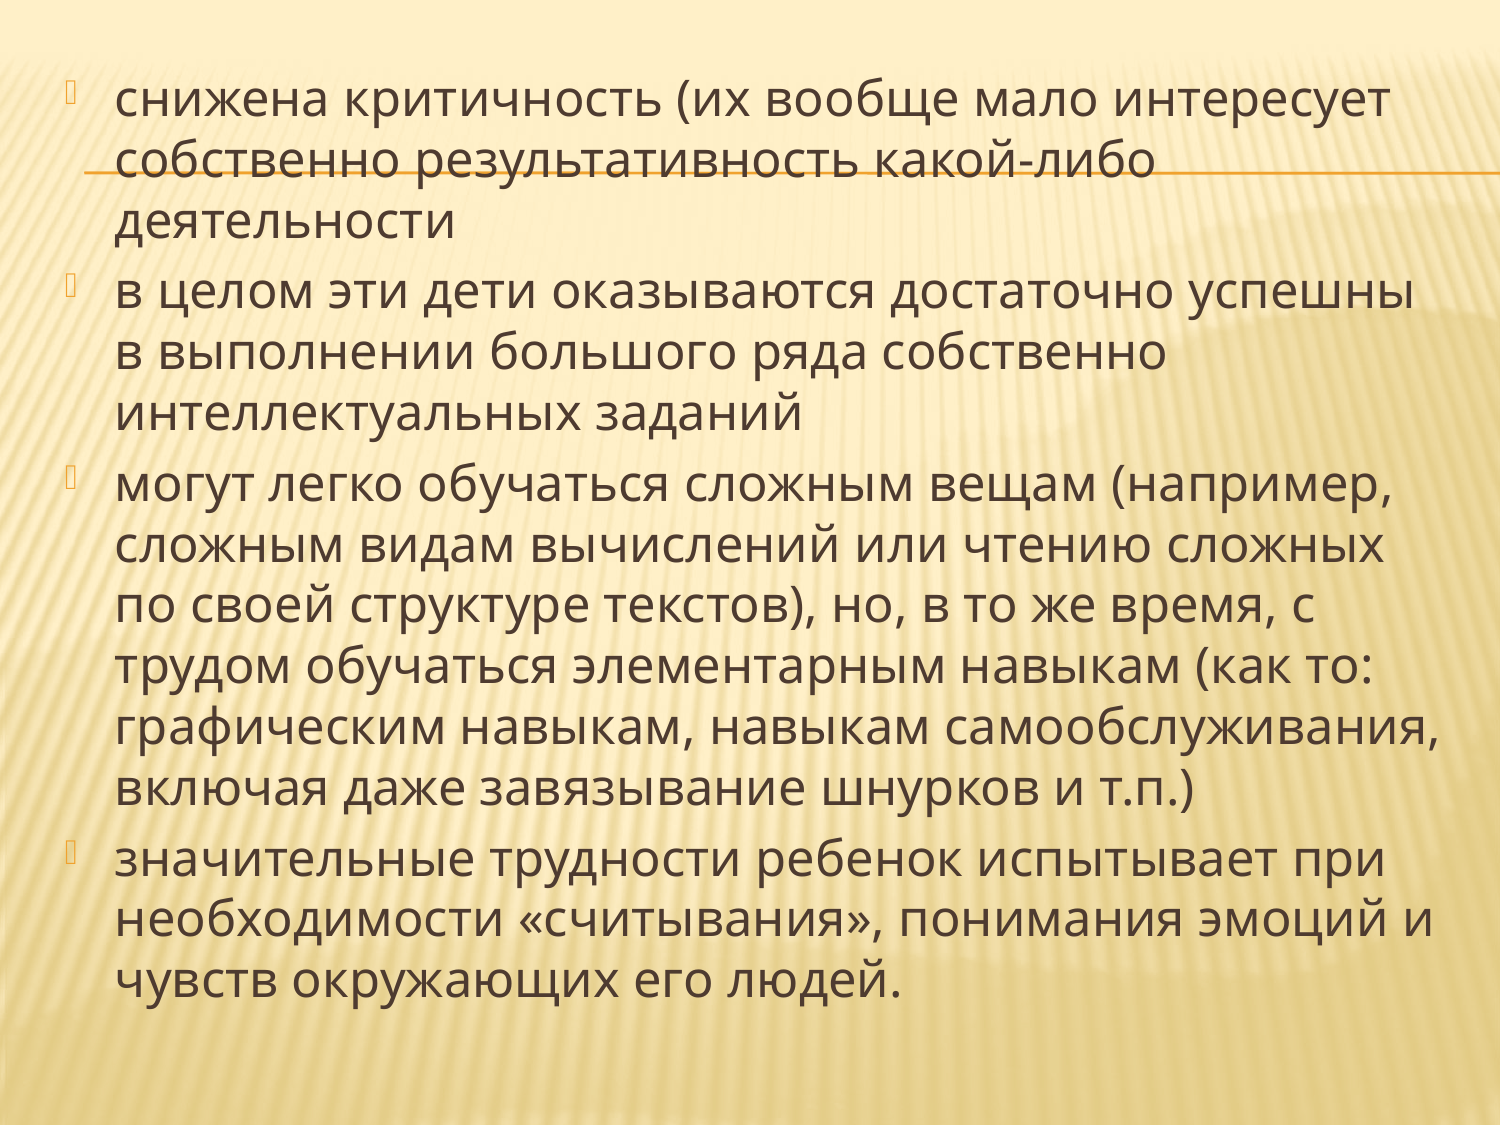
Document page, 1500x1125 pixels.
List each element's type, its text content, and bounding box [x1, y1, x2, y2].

list снижена критичность (их вообще мало интересует собственно результативность какой-либо деятельности в целом эти дети оказываются достаточно успешны в выполнении большого ряда собственно интеллектуальных заданий могут легко обучаться сложным вещам (например, сложным видам вычислений или чтению сложных по своей структуре текстов), но, в то же время, с трудом обучаться элементарным навыкам (как то: графическим навыкам, навыкам самообслуживания, включая даже завязывание шнурков и т.п.) значительные трудности ребенок испытывает при необходимости «считывания», понимания эмоций и чувств окружающих его людей. [50, 58, 1475, 1067]
